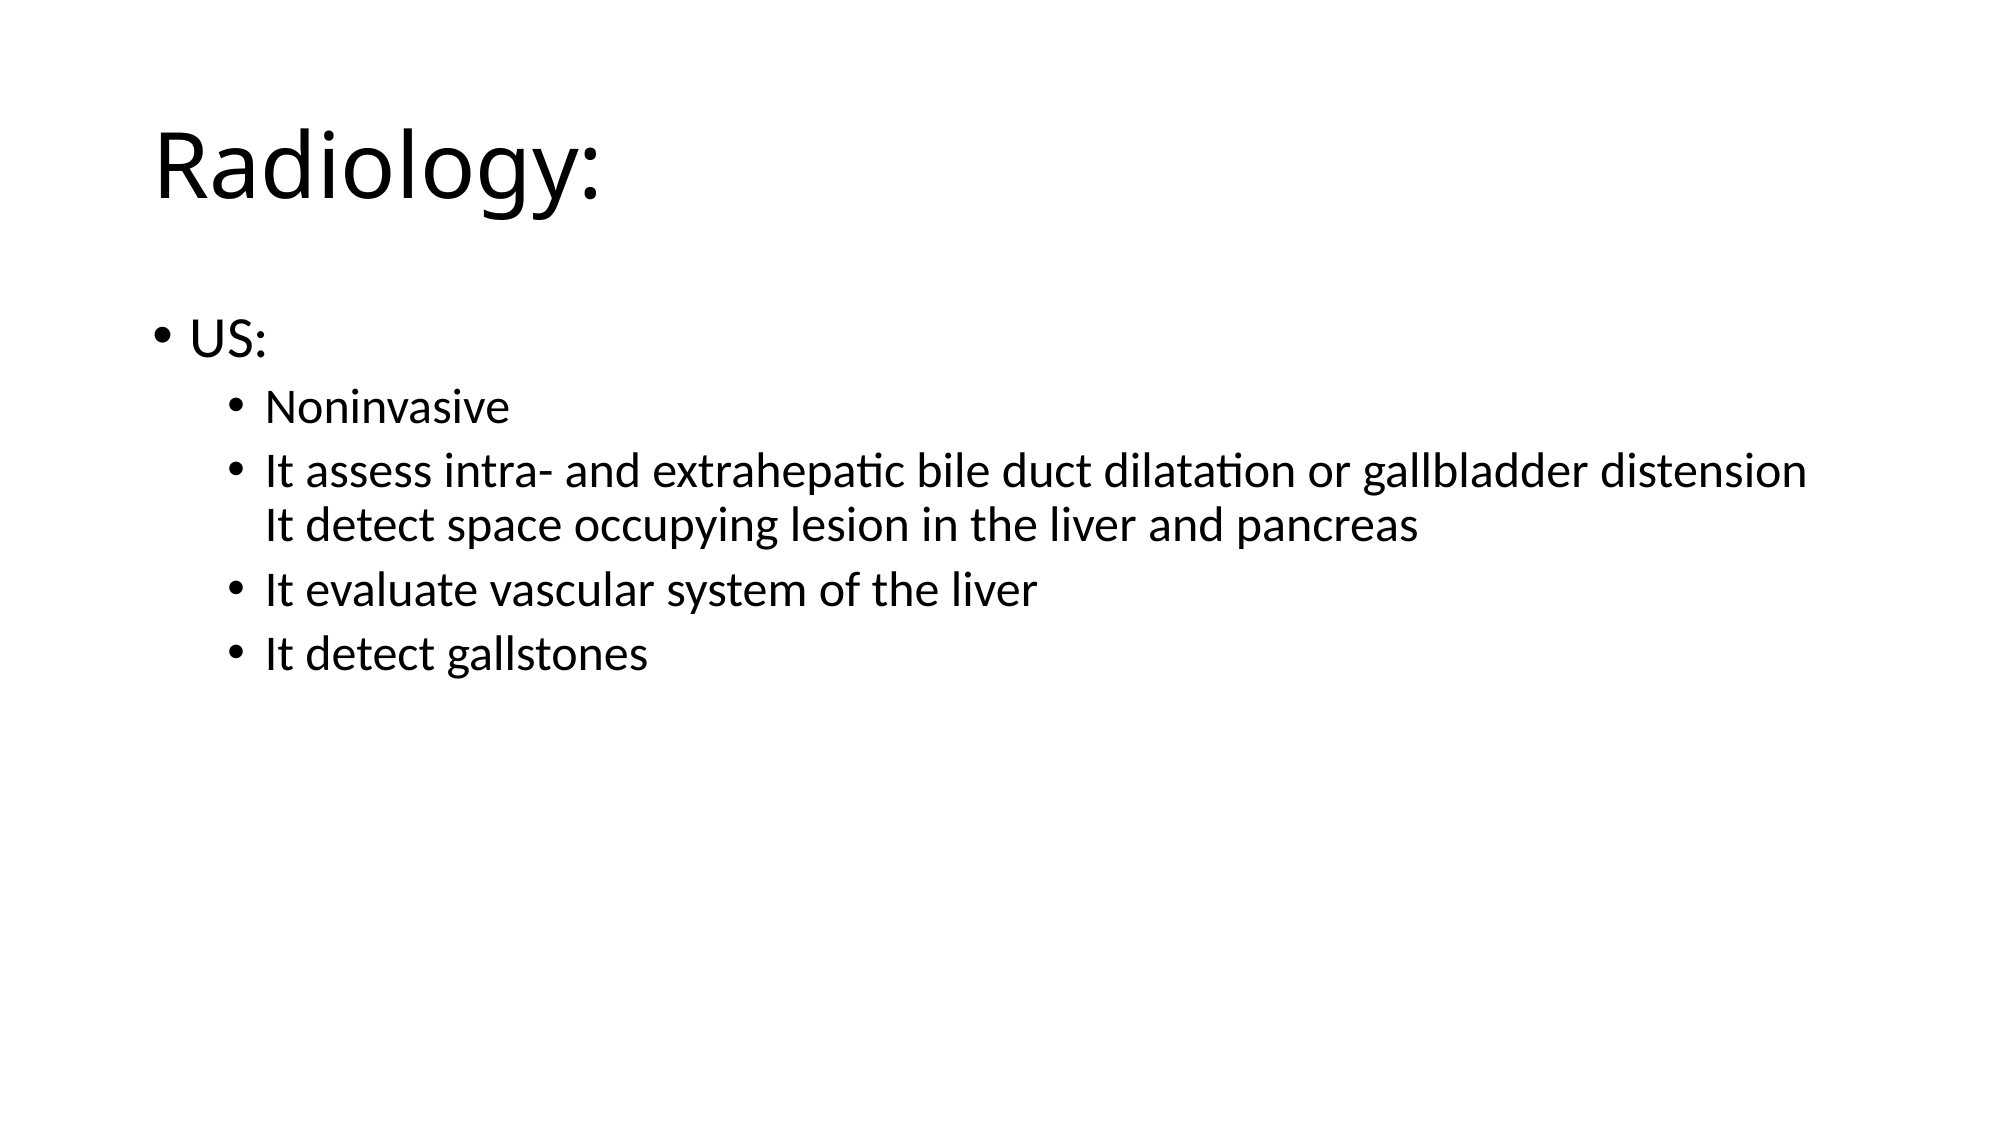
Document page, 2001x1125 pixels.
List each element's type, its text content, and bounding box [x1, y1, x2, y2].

list US: Noninvasive It assess intra- and extrahepatic bile duct dilatation or gallbladder distension It detect space occupying lesion in the liver and pancreas It evaluate vascular system of the liver It detect gallstones [137, 299, 1863, 1014]
title Radiology: [137, 59, 1863, 278]
